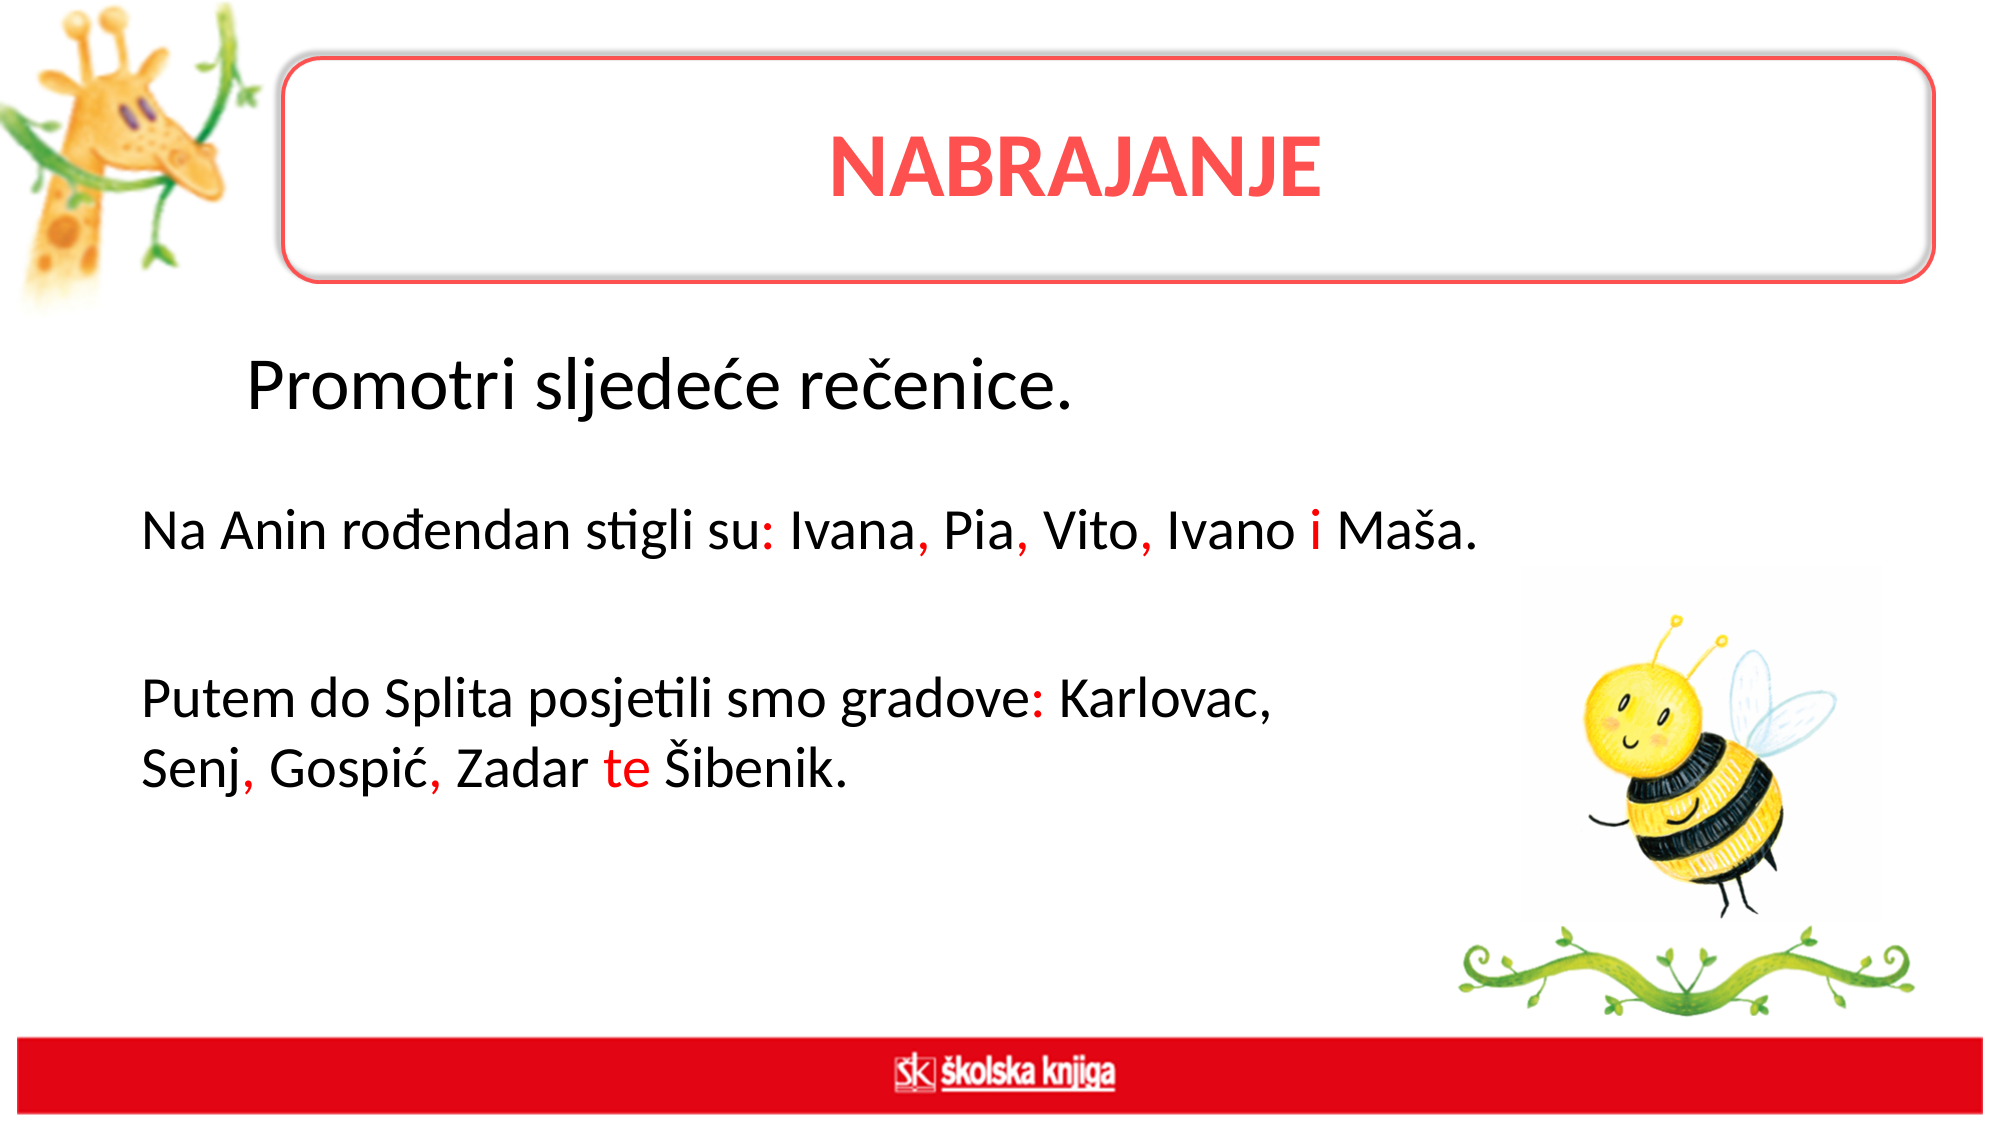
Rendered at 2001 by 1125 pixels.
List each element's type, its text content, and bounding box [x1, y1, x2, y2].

picture [0, 0, 1940, 318]
text_box Na Anin rođendan stigli su: Ivana, Pia, Vito, Ivano i Maša. [126, 483, 1696, 569]
text_box Promotri sljedeće rečenice. [103, 327, 1219, 432]
picture [17, 565, 1983, 1116]
text_box Putem do Splita posjetili smo gradove: Karlovac, Senj, Gospić, Zadar te Šibenik. [126, 651, 1409, 807]
